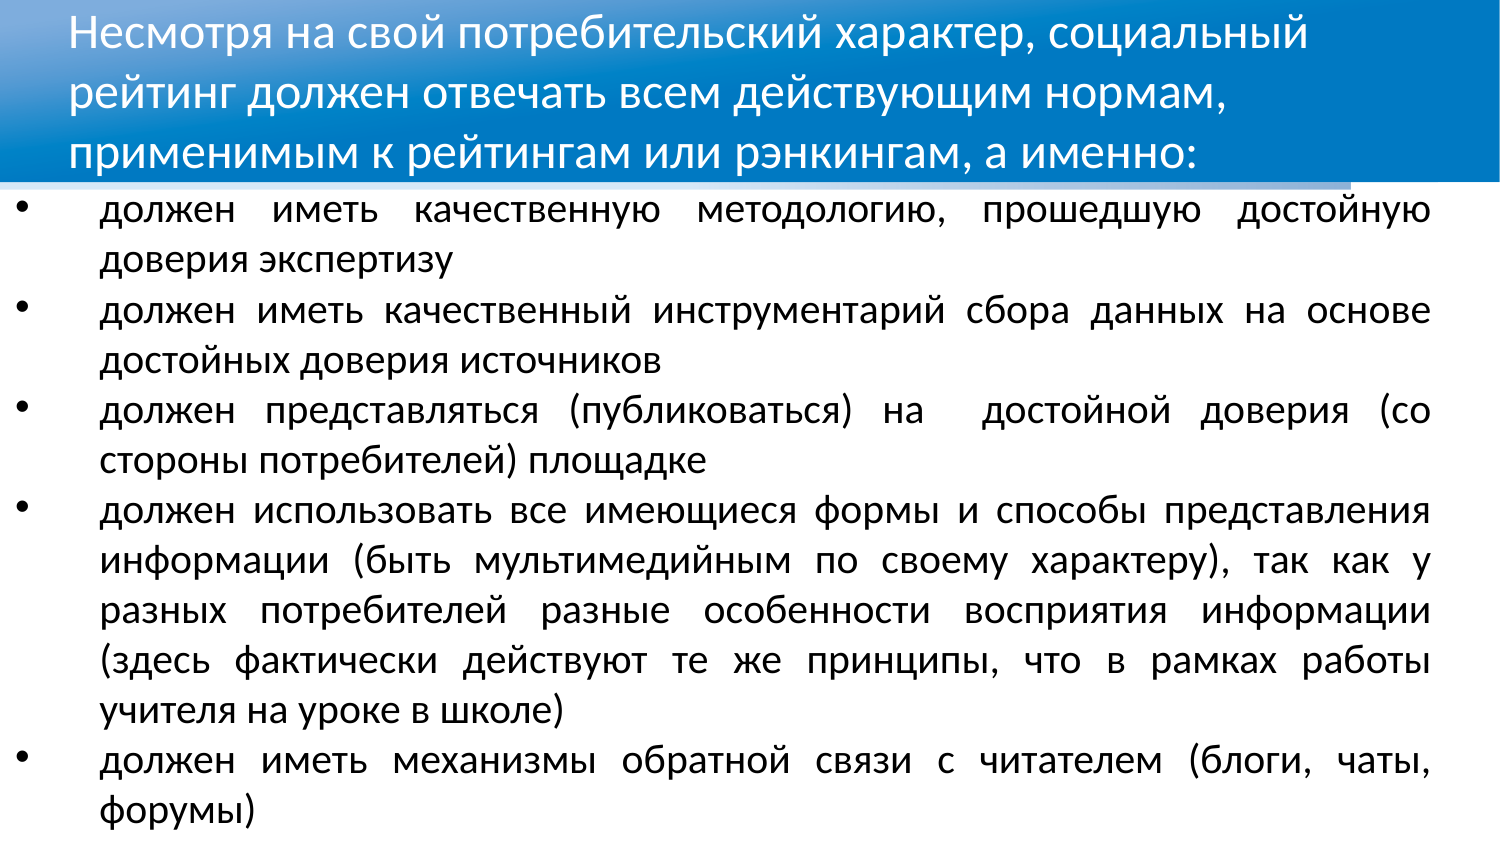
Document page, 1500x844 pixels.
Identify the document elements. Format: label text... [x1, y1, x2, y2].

text_box должен иметь качественную методологию, прошедшую достойную доверия экспертизу должен иметь качественный инструментарий сбора данных на основе достойных доверия источников должен представляться (публиковаться) на достойной доверия (со стороны потребителей) площадке должен использовать все имеющиеся формы и способы представления информации (быть мультимедийным по своему характеру), так как у разных потребителей разные особенности восприятия информации (здесь фактически действуют те же принципы, что в рамках работы учителя на уроке в школе) должен иметь механизмы обратной связи с читателем (блоги, чаты, форумы) [0, 198, 1447, 788]
picture [0, 0, 1500, 191]
